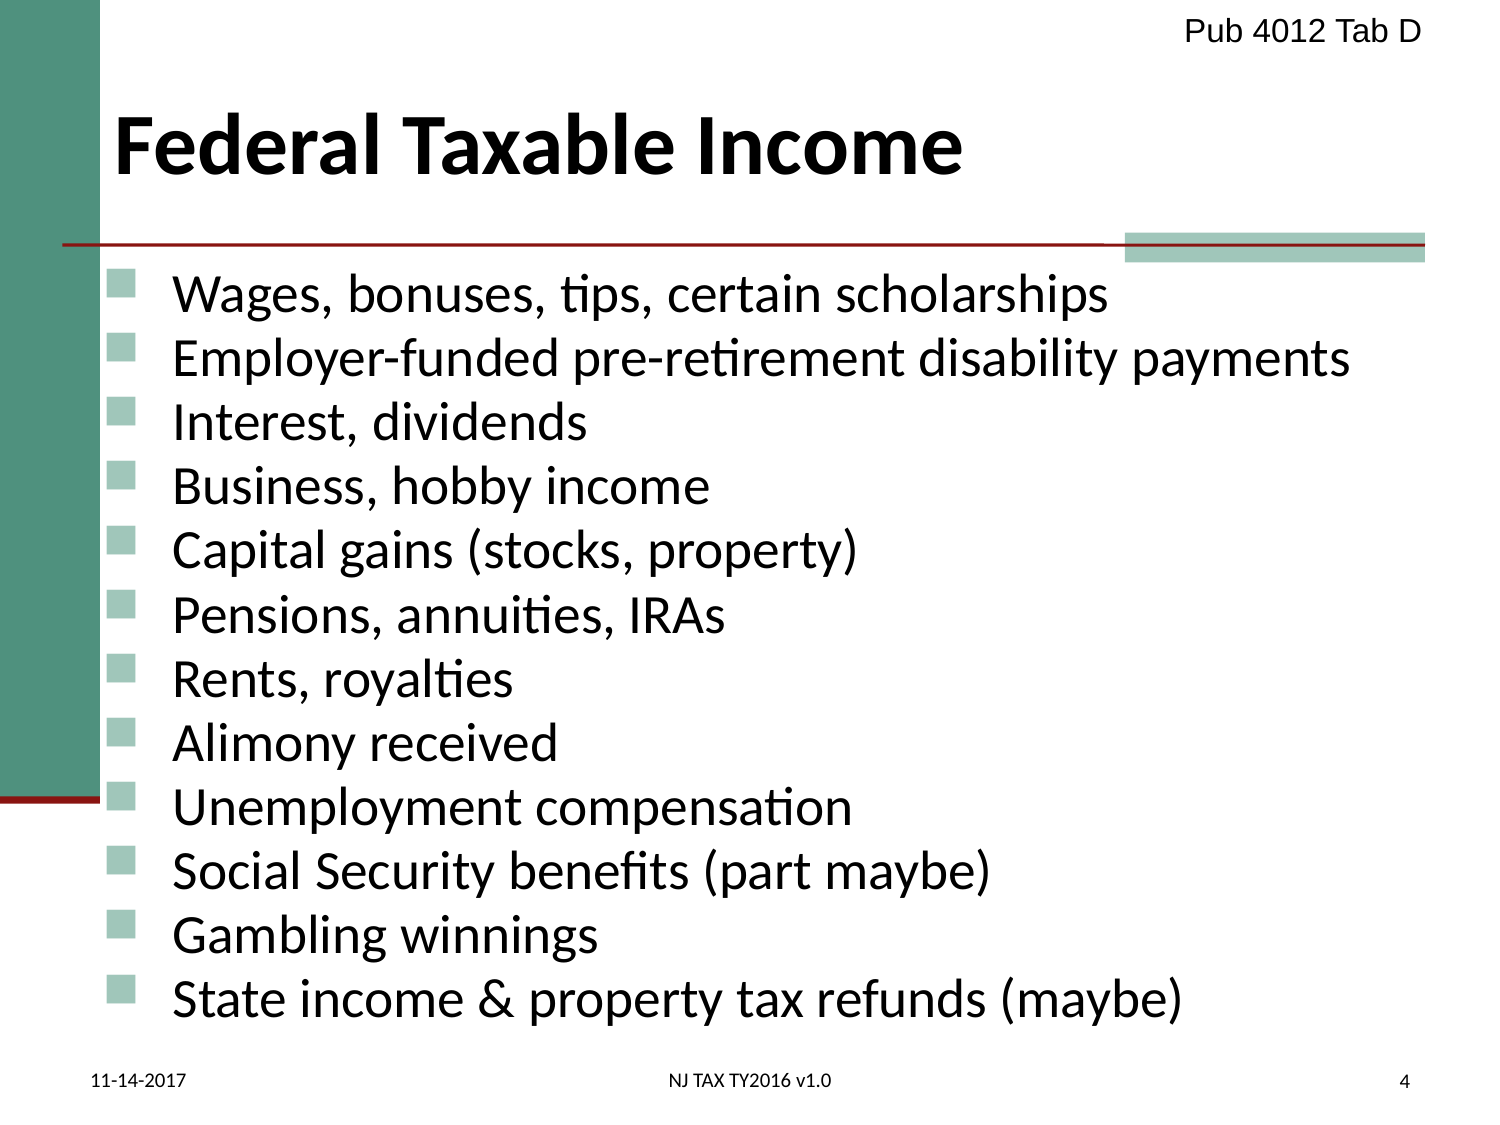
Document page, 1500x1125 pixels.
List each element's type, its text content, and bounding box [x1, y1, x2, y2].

text_box Pub 4012 Tab D [1169, 9, 1437, 50]
slide_number 4 [1112, 1049, 1426, 1101]
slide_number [74, 1049, 401, 1100]
footer NJ TAX TY2016 v1.0 [496, 1050, 1004, 1100]
title Federal Taxable Income [99, 45, 1425, 234]
list Wages, bonuses, tips, certain scholarships Employer-funded pre-retirement disability payments Interest, dividends Business, hobby income Capital gains (stocks, property) Pensions, annuities, IRAs Rents, royalties Alimony received Unemployment compensation Social Security benefits (part maybe) Gambling winnings State income & property tax refunds (maybe) [87, 262, 1438, 1038]
